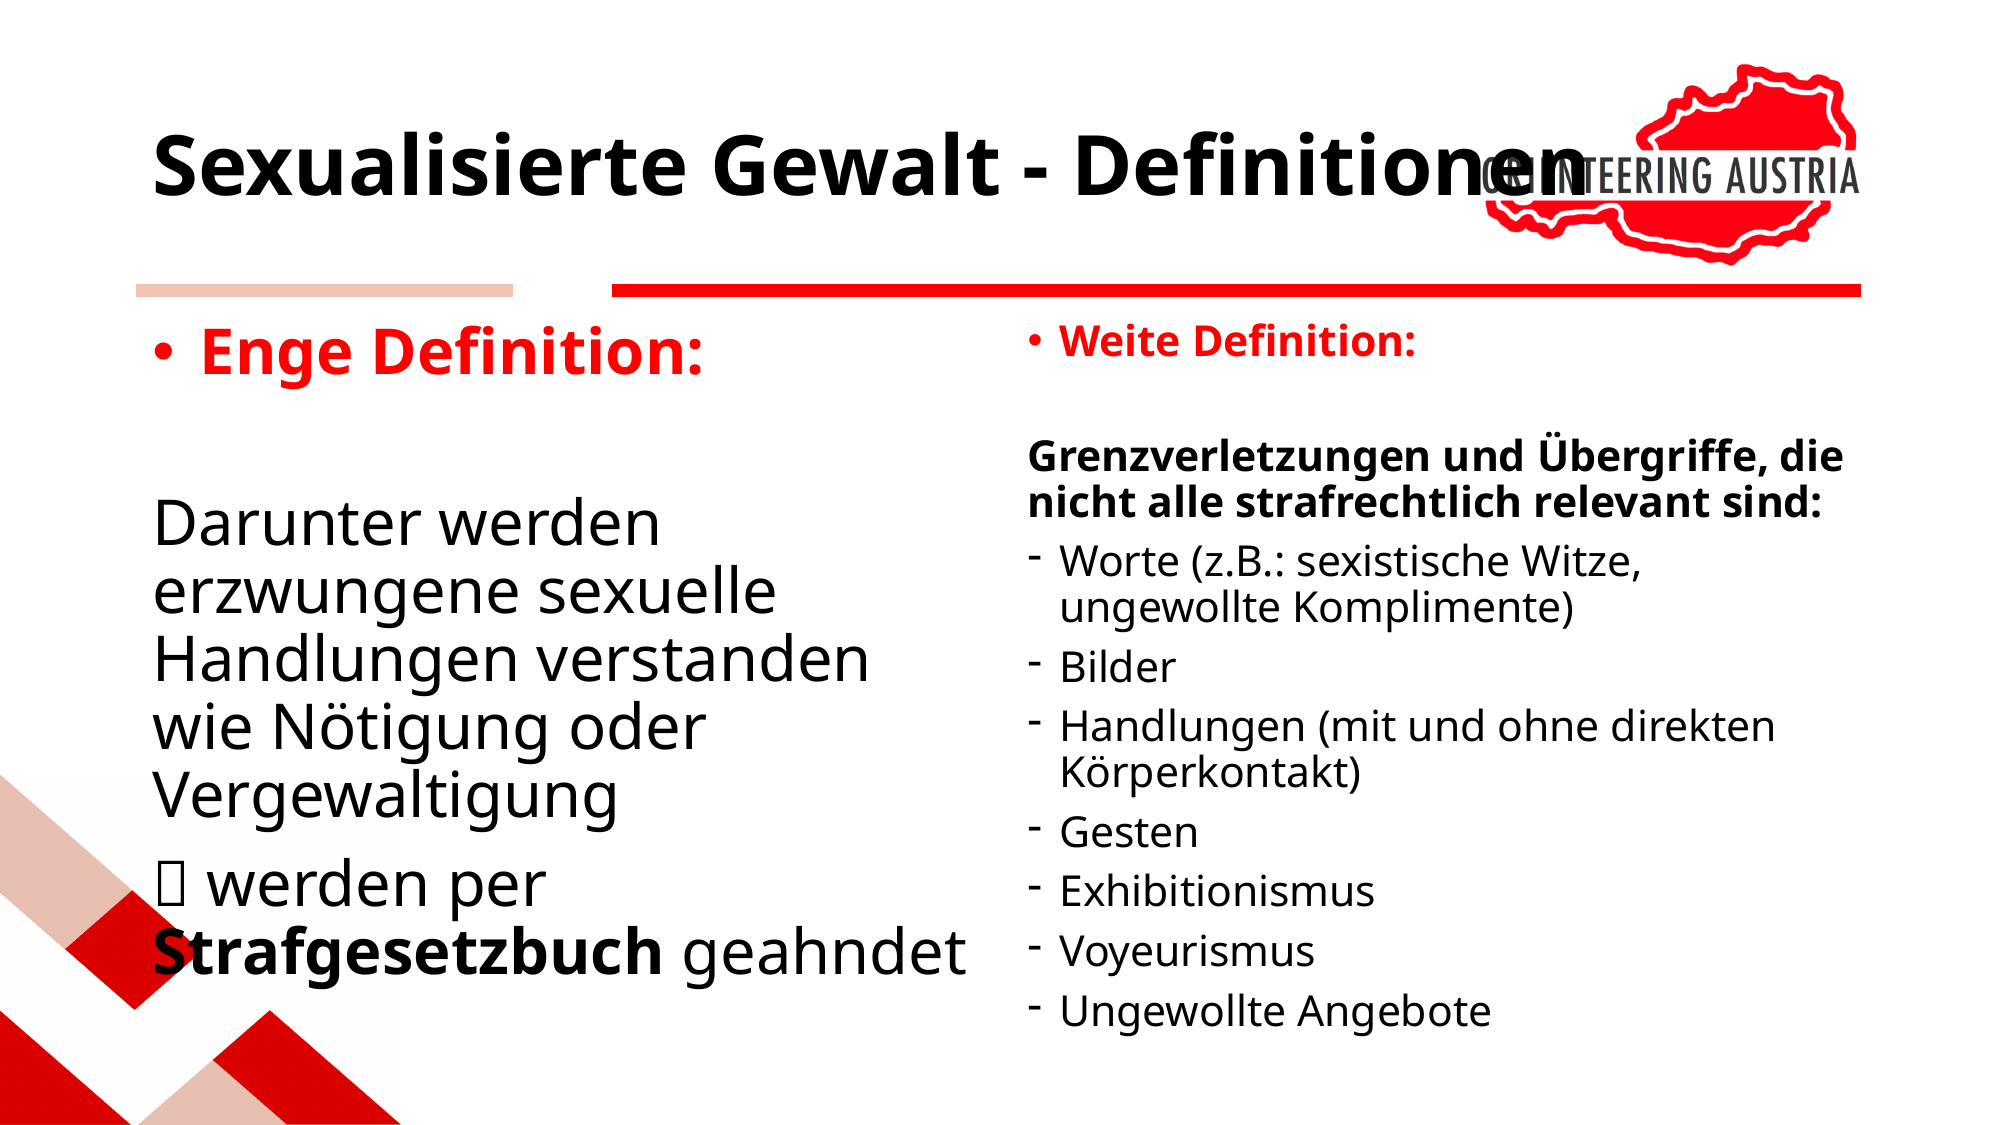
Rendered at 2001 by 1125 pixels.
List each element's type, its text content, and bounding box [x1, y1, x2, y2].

picture [1479, 57, 1864, 271]
list Weite Definition: Grenzverletzungen und Übergriffe, die nicht alle strafrechtlich relevant sind: Worte (z.B.: sexistische Witze, ungewollte Komplimente) Bilder Handlungen (mit und ohne direkten Körperkontakt) Gesten Exhibitionismus Voyeurismus Ungewollte Angebote [1012, 312, 1863, 1066]
picture [0, 774, 401, 1125]
title Sexualisierte Gewalt - Definitionen [137, 59, 1863, 278]
list Enge Definition: Darunter werden erzwungene sexuelle Handlungen verstanden wie Nötigung oder Vergewaltigung  werden per Strafgesetzbuch geahndet [137, 312, 988, 1014]
